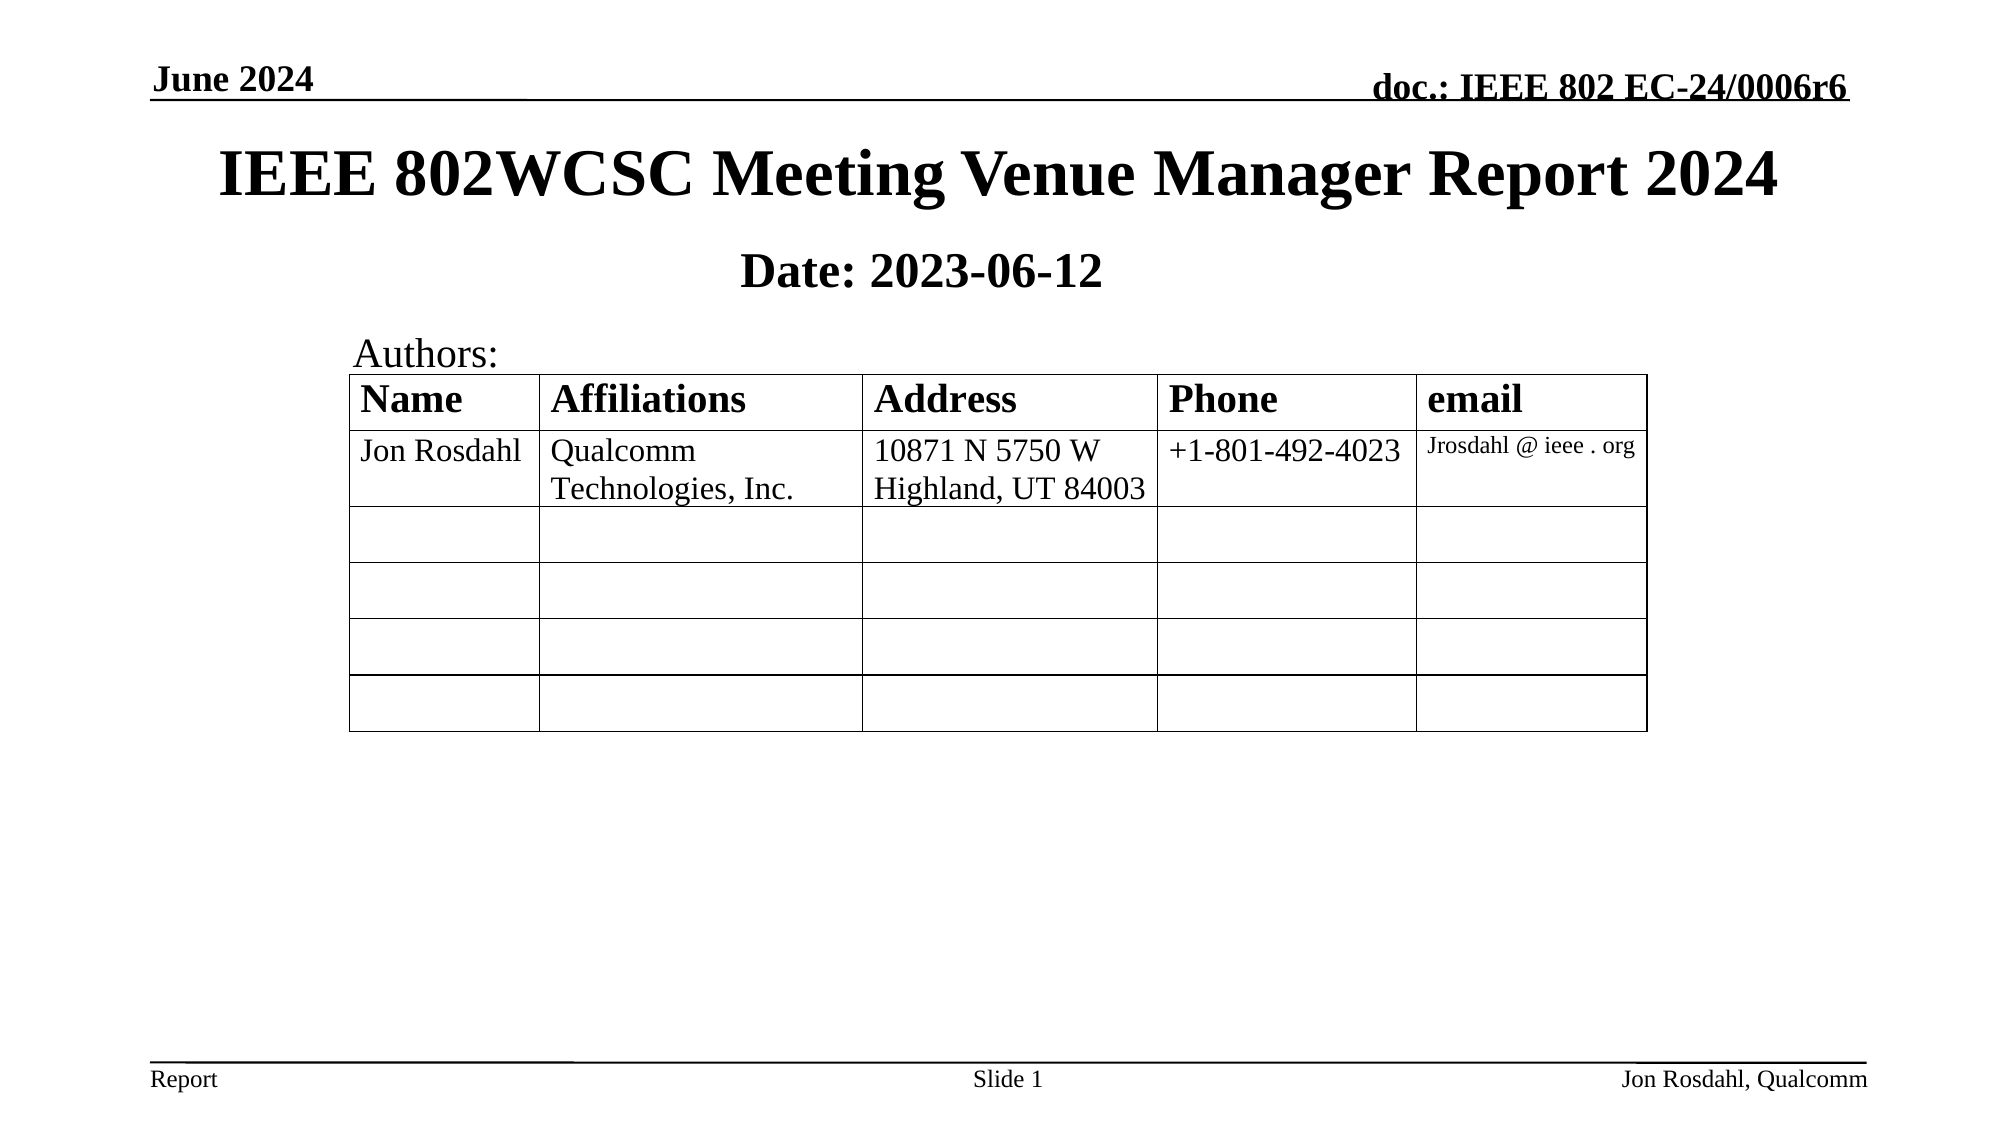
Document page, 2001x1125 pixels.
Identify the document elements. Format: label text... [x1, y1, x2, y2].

slide_number Slide 1 [950, 1061, 1067, 1123]
footer Jon Rosdahl, Qualcomm [1171, 1061, 1869, 1093]
title IEEE 802WCSC Meeting Venue Manager Report 2024 [149, 112, 1850, 226]
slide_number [152, 54, 563, 100]
text_box Authors: [337, 318, 575, 372]
list Date: 2023-06-12 [725, 229, 1176, 308]
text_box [333, 373, 1667, 783]
